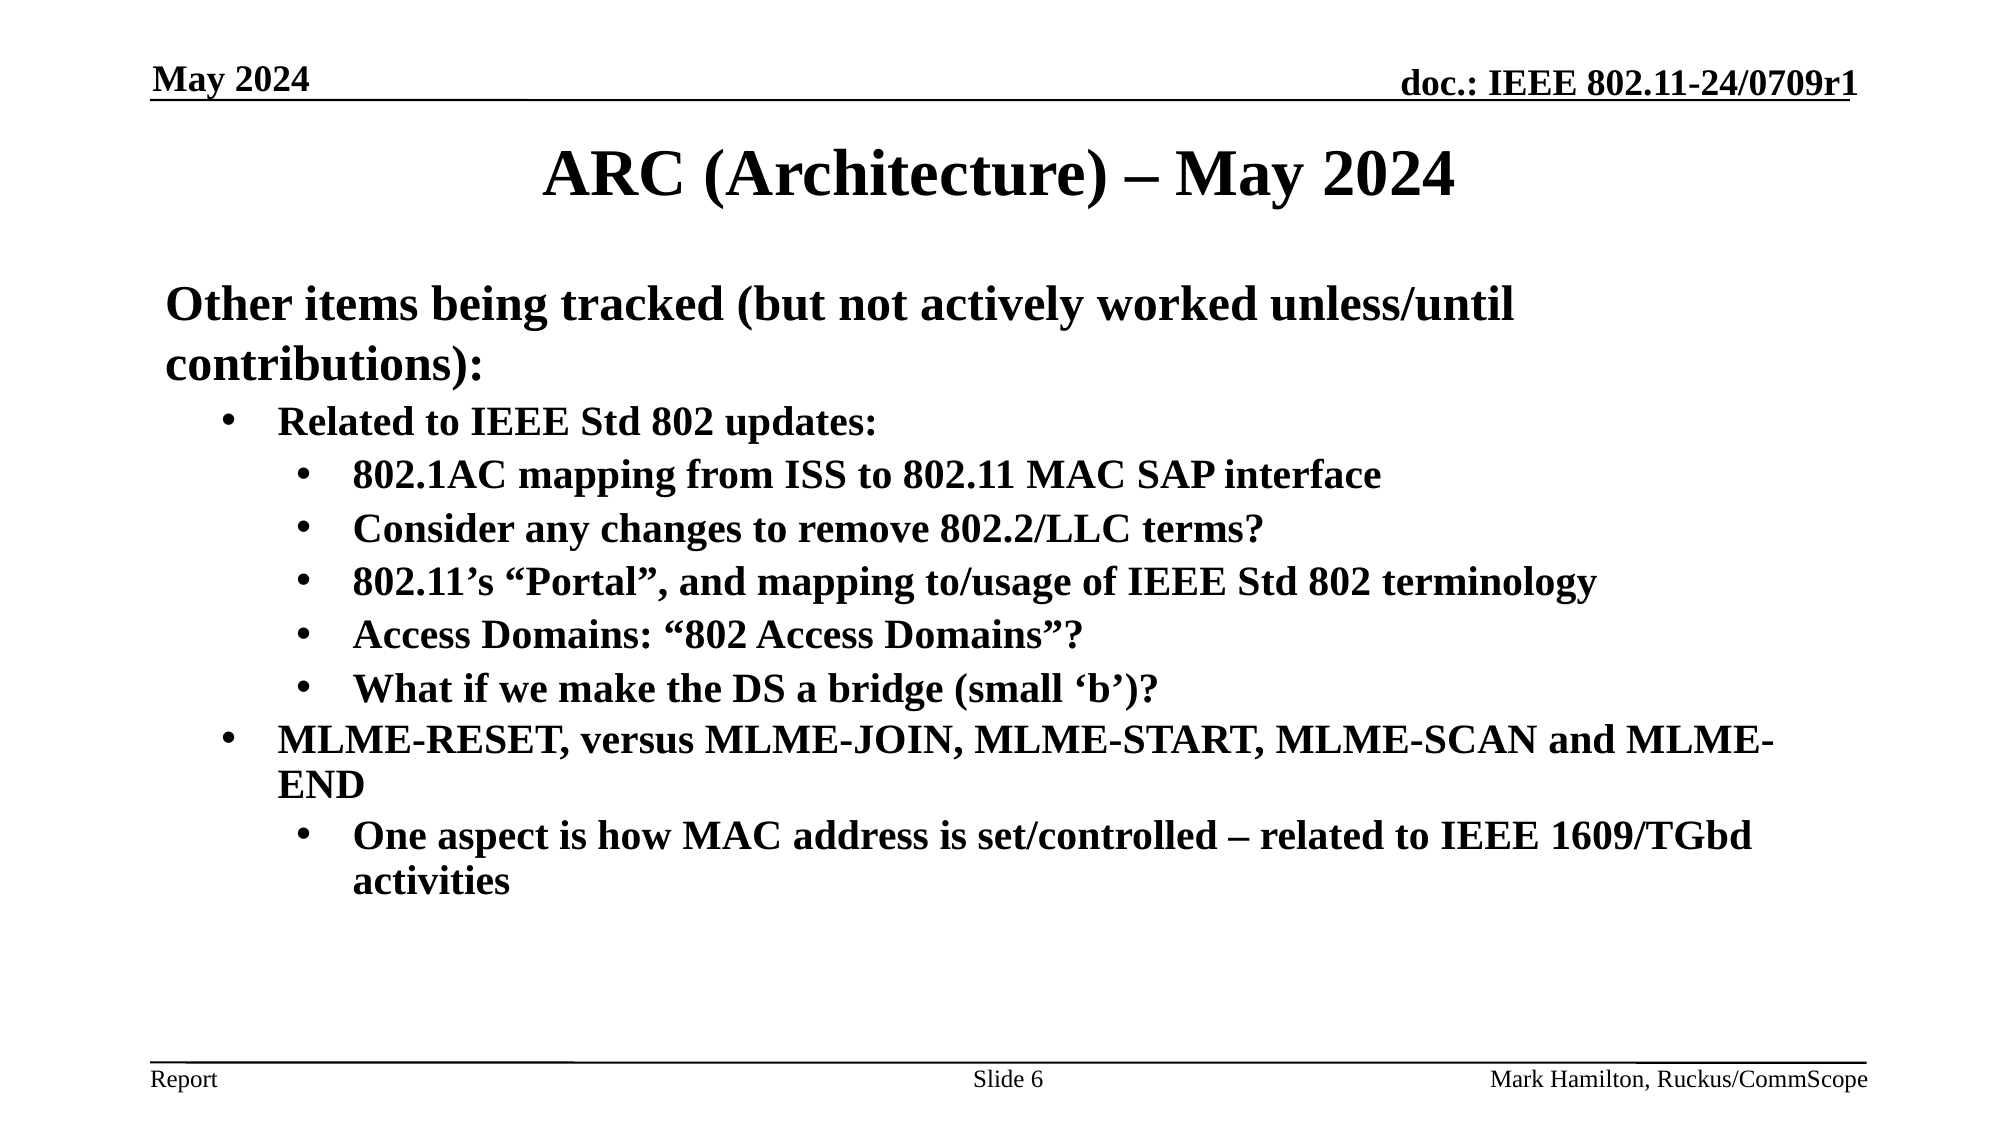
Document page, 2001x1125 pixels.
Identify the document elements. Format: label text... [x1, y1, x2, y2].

title ARC (Architecture) – May 2024 [149, 112, 1850, 226]
footer Mark Hamilton, Ruckus/CommScope [1171, 1061, 1869, 1093]
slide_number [152, 54, 563, 100]
slide_number Slide 6 [950, 1061, 1067, 1123]
list Other items being tracked (but not actively worked unless/until contributions): Related to IEEE Std 802 updates: 802.1AC mapping from ISS to 802.11 MAC SAP interface Consider any changes to remove 802.2/LLC terms? 802.11’s “Portal”, and mapping to/usage of IEEE Std 802 terminology Access Domains: “802 Access Domains”? What if we make the DS a bridge (small ‘b’)? MLME-RESET, versus MLME-JOIN, MLME-START, MLME-SCAN and MLME-END One aspect is how MAC address is set/controlled – related to IEEE 1609/TGbd activities [149, 262, 1850, 1071]
